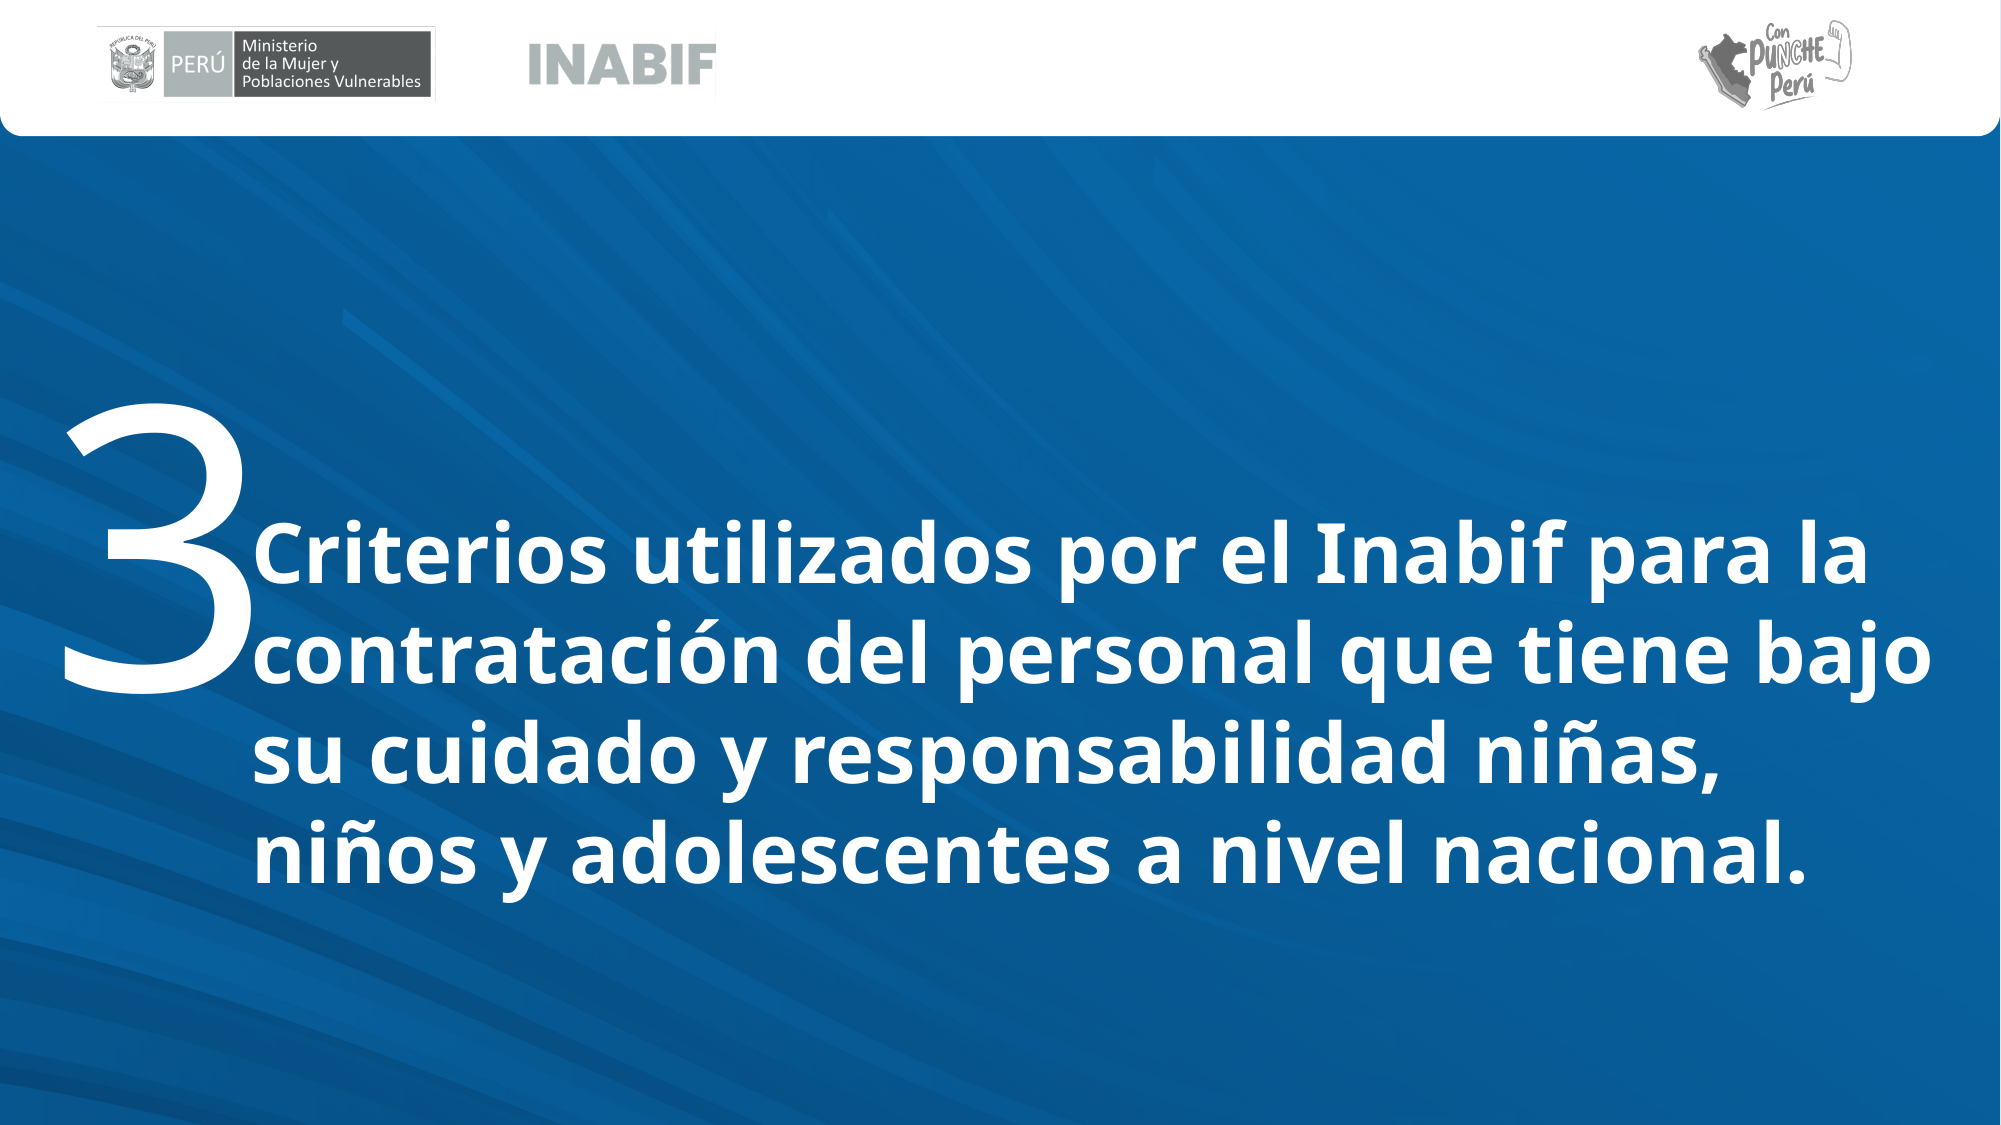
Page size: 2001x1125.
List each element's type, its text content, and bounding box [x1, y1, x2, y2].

picture [0, 0, 2001, 1125]
title 3 [32, 242, 279, 883]
text_box [0, 0, 2000, 138]
text_box Criterios utilizados por el Inabif para la contratación del personal que tiene bajo su cuidado y responsabilidad niñas, niños y adolescentes a nivel nacional. [236, 492, 1960, 908]
picture [97, 1, 716, 137]
picture [1687, 12, 1863, 119]
